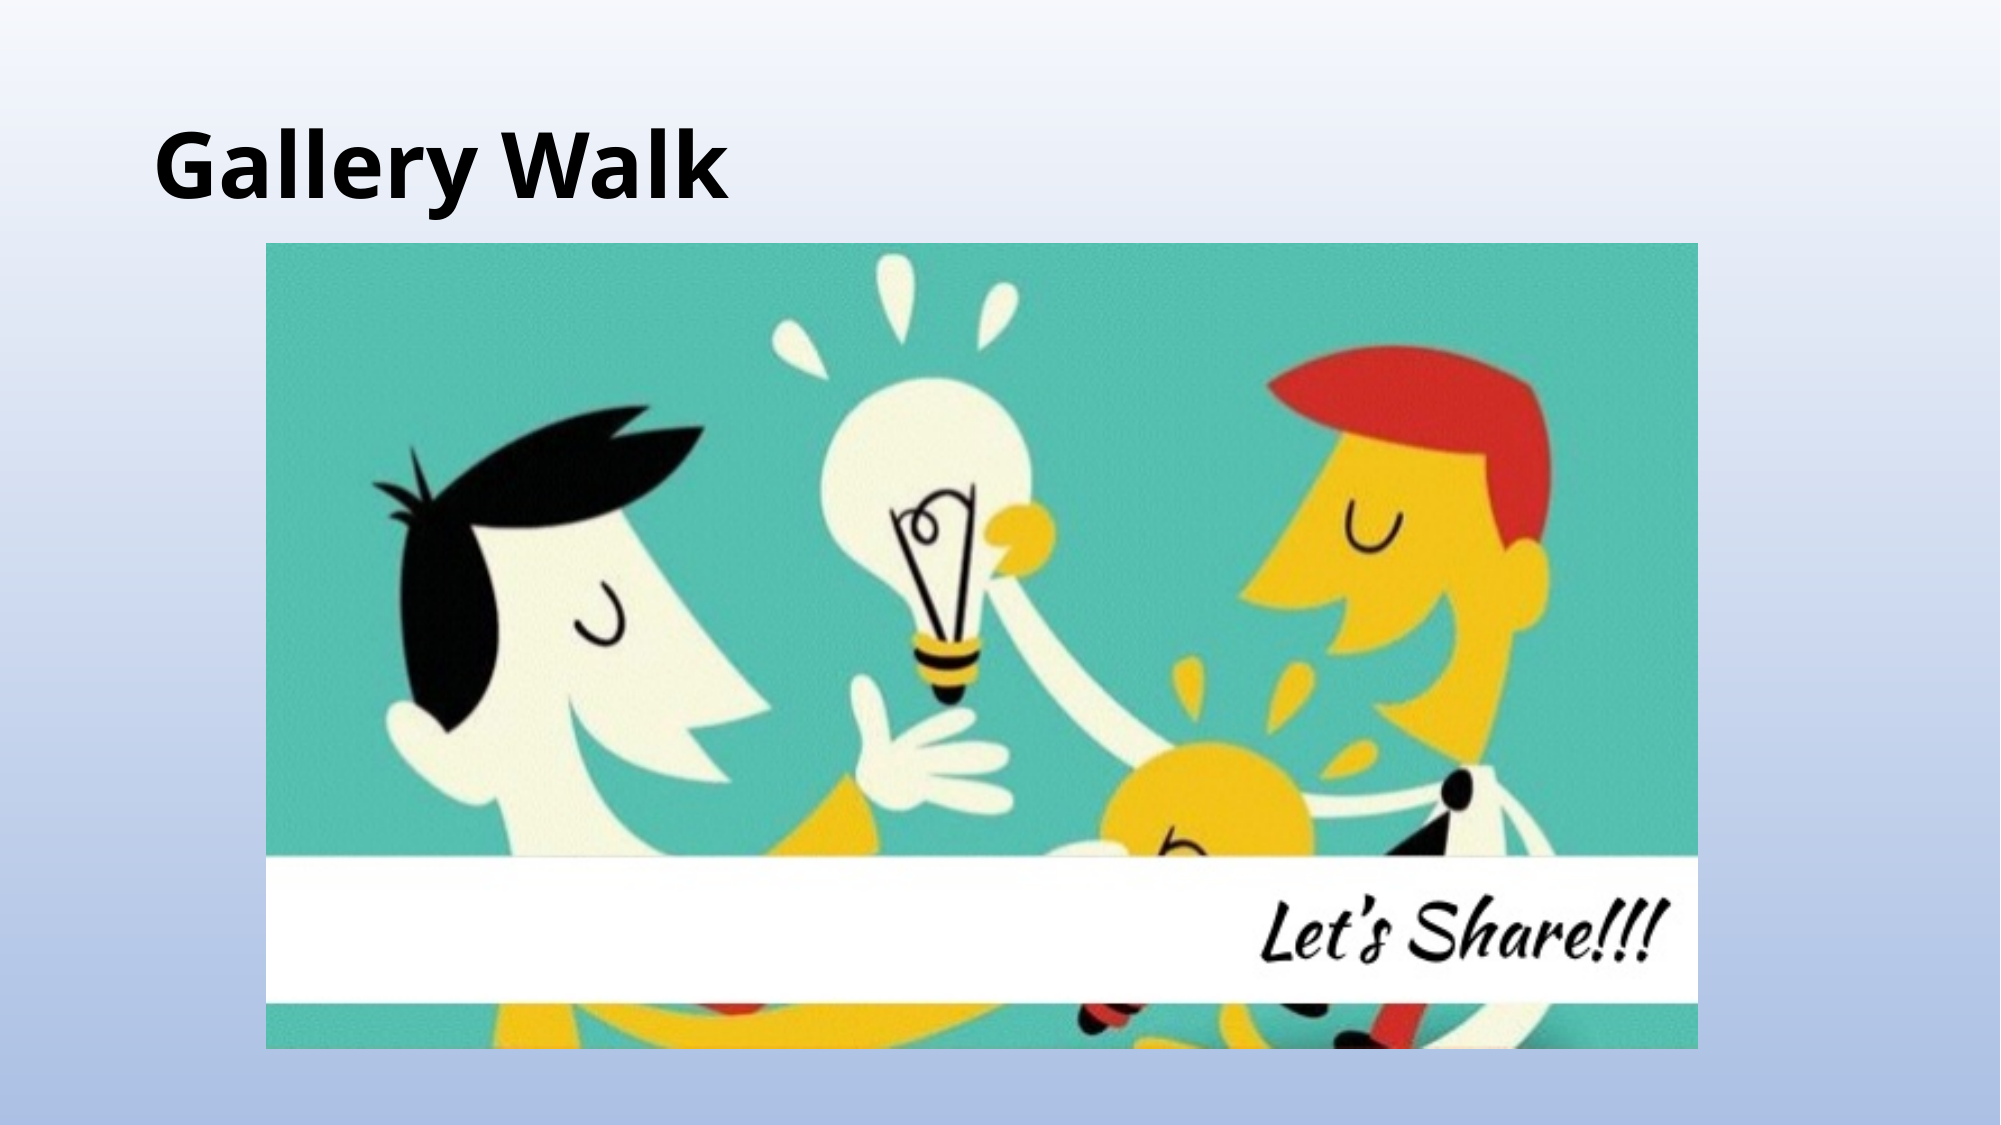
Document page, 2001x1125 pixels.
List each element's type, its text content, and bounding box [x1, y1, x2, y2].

title Gallery Walk [137, 59, 1863, 278]
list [266, 243, 1698, 1050]
